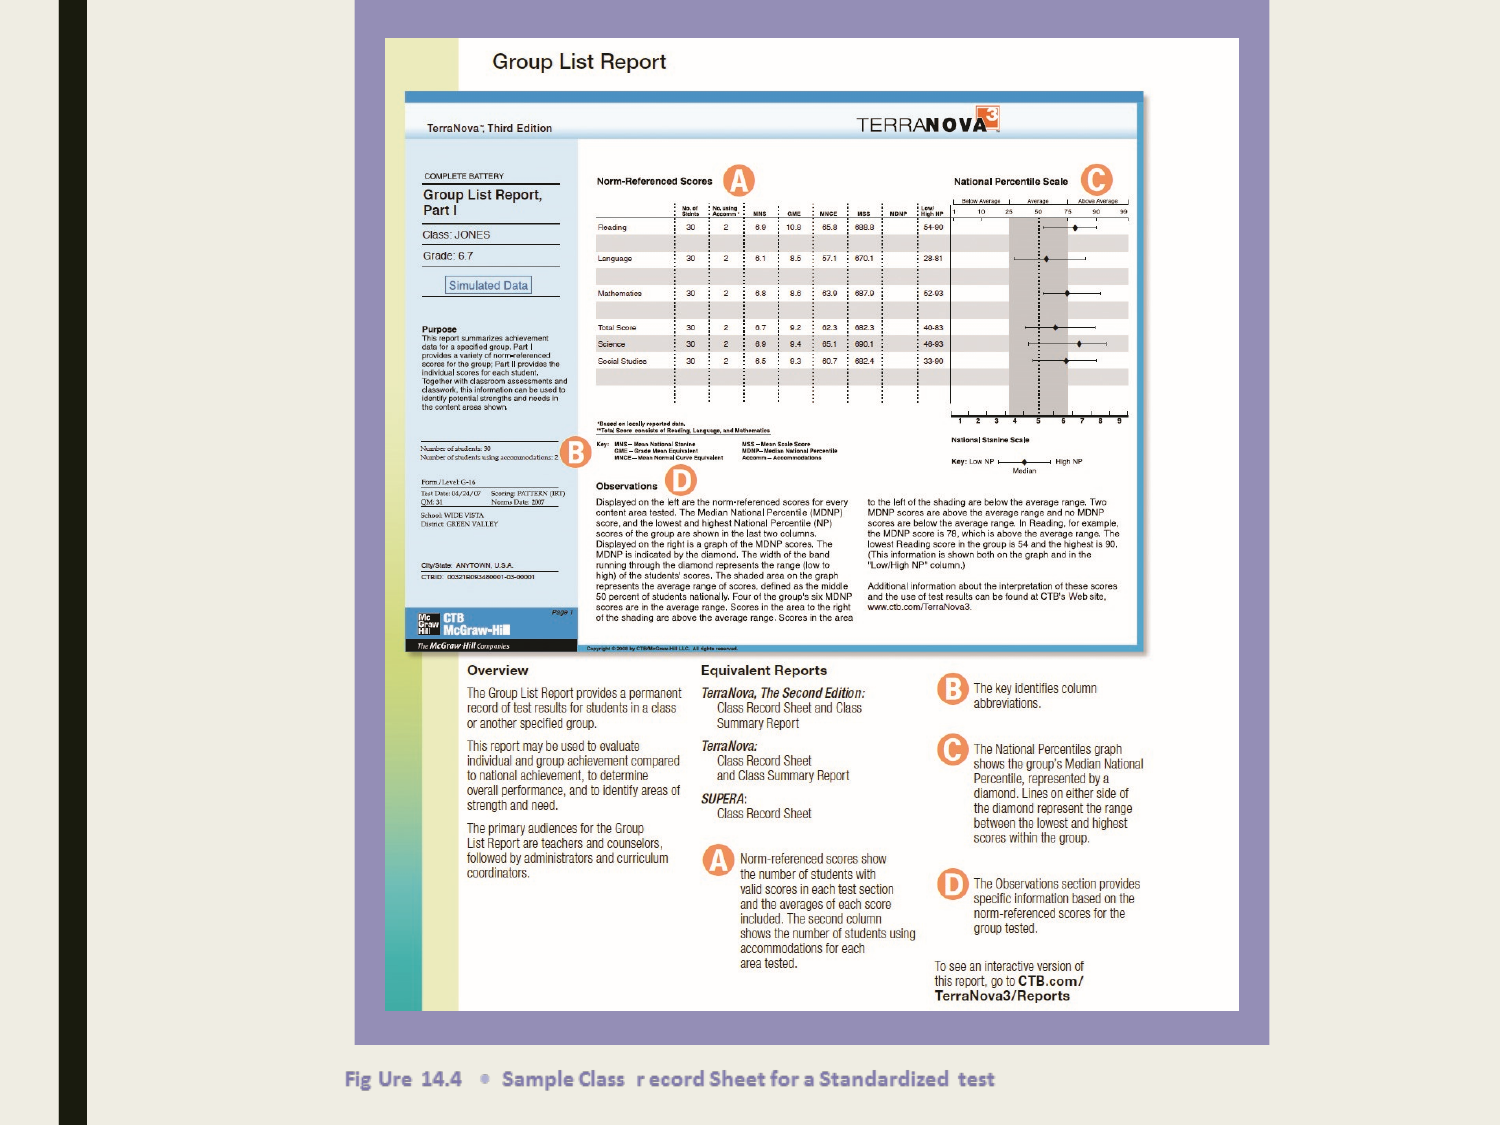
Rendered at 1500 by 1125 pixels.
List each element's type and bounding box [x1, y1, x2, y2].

list [344, 0, 1270, 1102]
